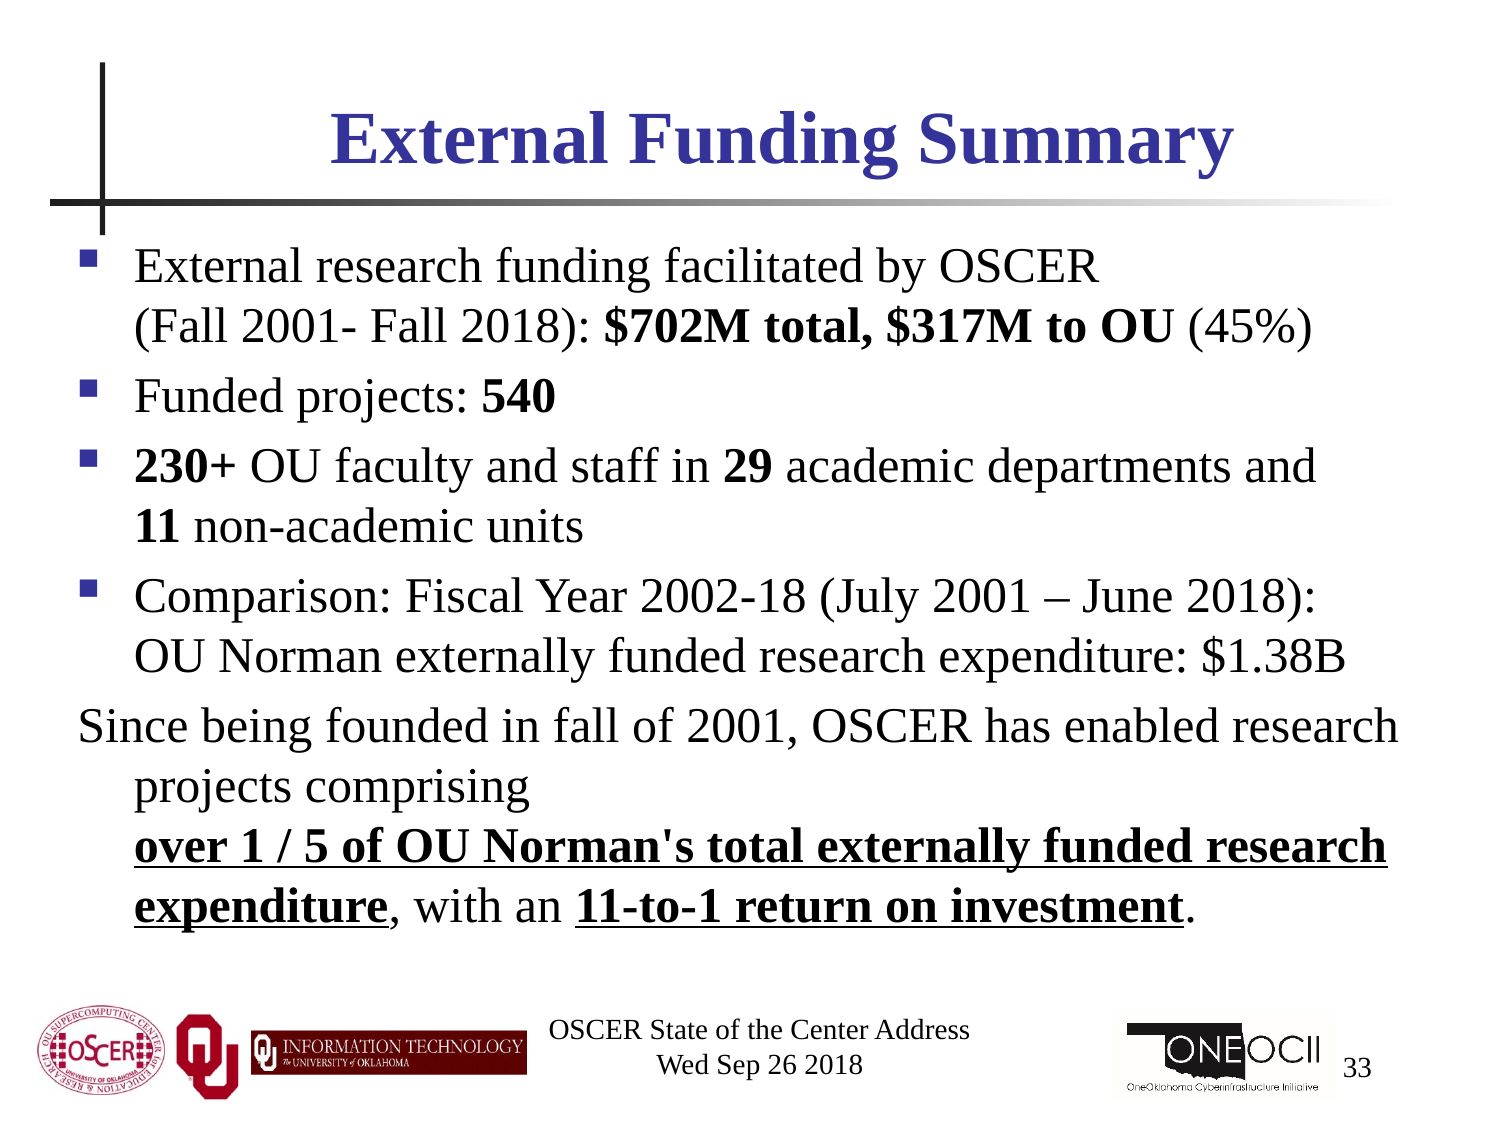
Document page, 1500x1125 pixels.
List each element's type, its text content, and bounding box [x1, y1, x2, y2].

picture [174, 1012, 240, 1102]
picture [247, 1028, 431, 1078]
footer OSCER State of the Center Address Wed Sep 26 2018 [431, 1012, 1088, 1088]
picture [37, 1005, 165, 1095]
list External research funding facilitated by OSCER (Fall 2001- Fall 2018): $702M total, $317M to OU (45%) Funded projects: 540 230+ OU faculty and staff in 29 academic departments and 11 non-academic units Comparison: Fiscal Year 2002-18 (July 2001 – June 2018): OU Norman externally funded research expenditure: $1.38B Since being founded in fall of 2001, OSCER has enabled research projects comprising over 1 / 5 of OU Norman's total externally funded research expenditure, with an 11-to-1 return on investment. [62, 224, 1442, 988]
picture [1112, 1012, 1336, 1102]
title External Funding Summary [124, 74, 1442, 187]
slide_number 33 [1174, 1015, 1388, 1091]
